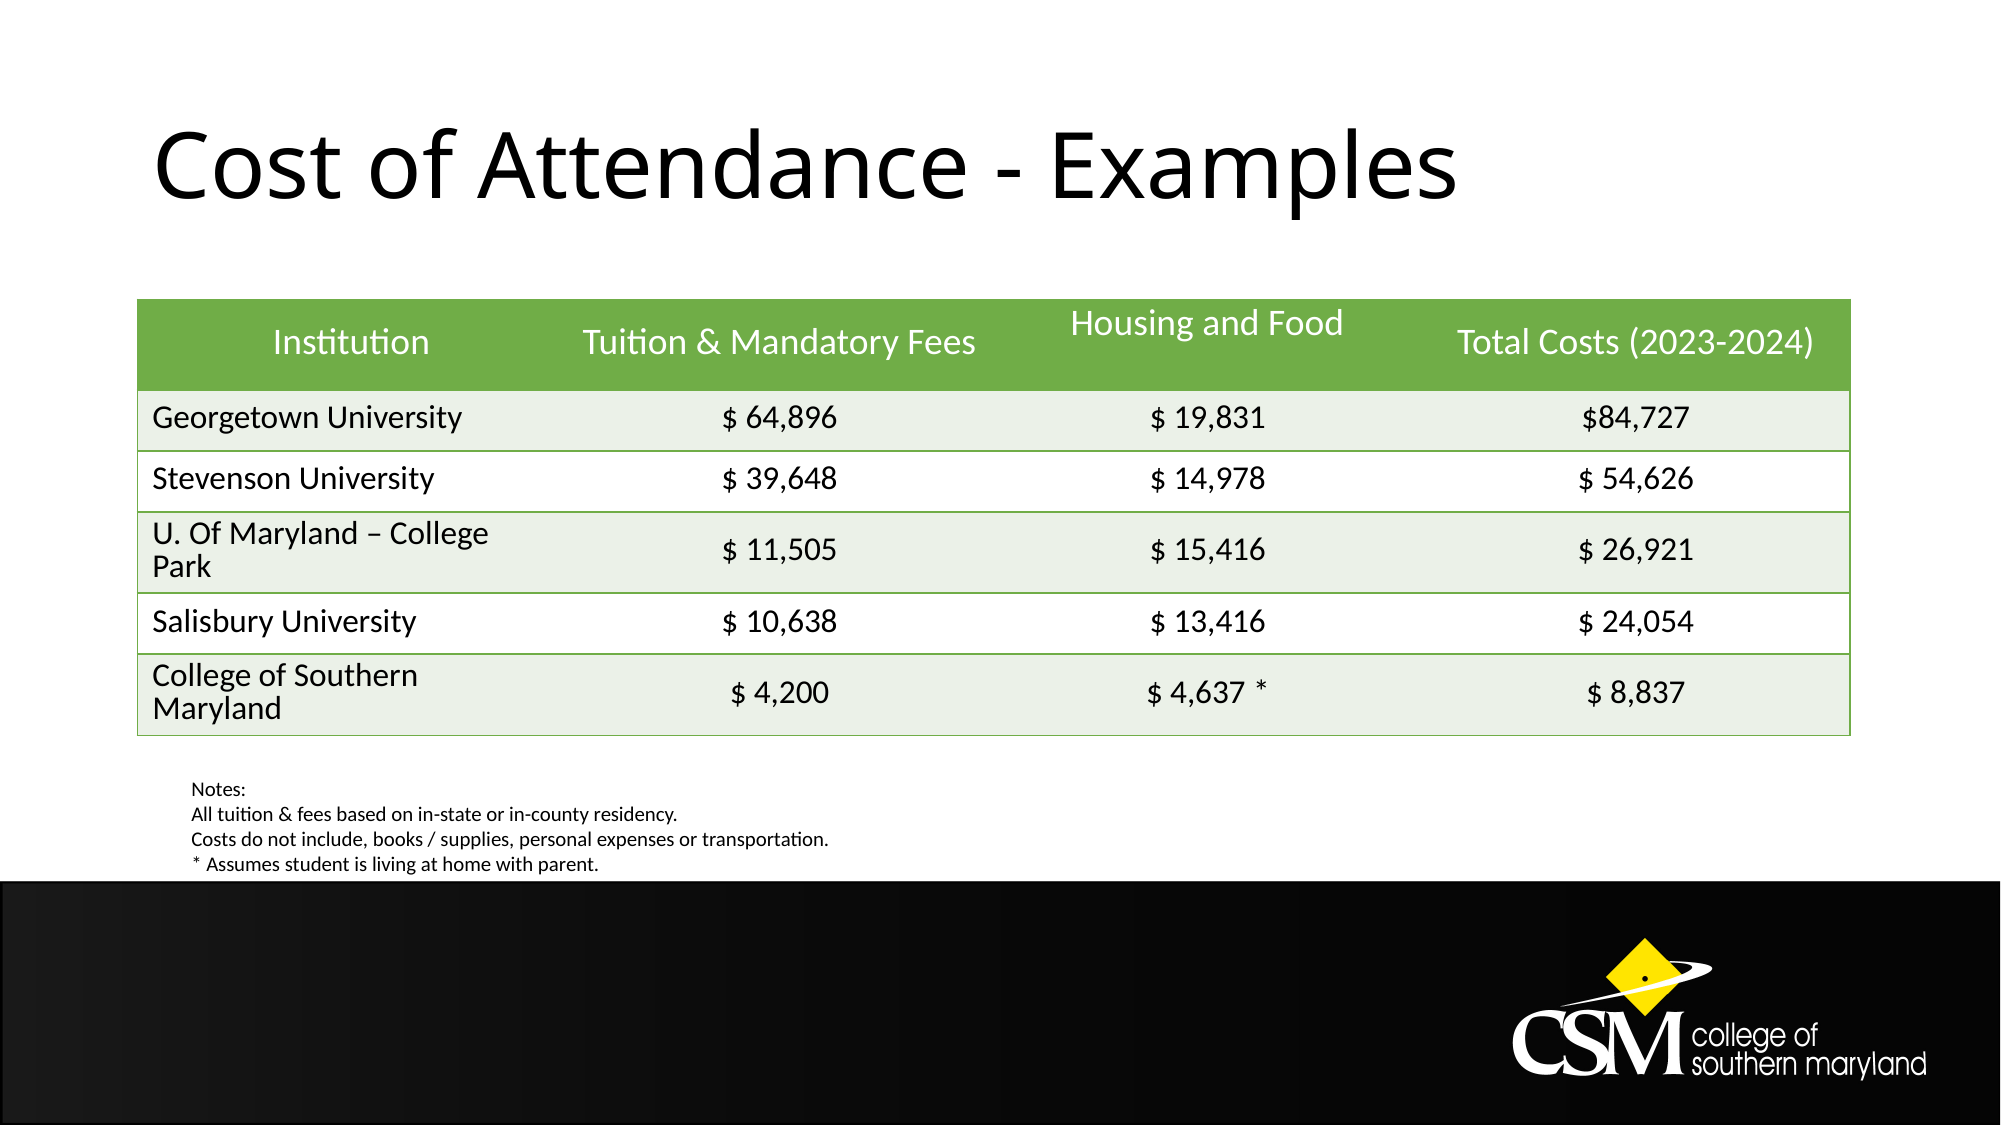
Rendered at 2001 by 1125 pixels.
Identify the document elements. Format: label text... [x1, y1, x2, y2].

table_header Tuition & Mandatory Fees [566, 300, 994, 389]
table_header Total Costs (2023-2024) [1422, 300, 1849, 389]
text_box Notes: All tuition & fees based on in-state or in-county residency. Costs do not include, books / supplies, personal expenses or transportation. * Assumes student is living at home with parent. [176, 768, 845, 883]
table_cell $ 8,837 [1422, 655, 1849, 735]
table_cell $ 4,200 [566, 655, 994, 735]
table_cell $ 54,626 [1422, 452, 1849, 511]
table_header Institution [138, 300, 566, 389]
table_cell $ 39,648 [566, 452, 994, 511]
table_cell $ 64,896 [566, 391, 994, 450]
table_cell $ 11,505 [566, 513, 994, 592]
table_cell $ 19,831 [994, 391, 1422, 450]
table_cell $ 26,921 [1422, 513, 1849, 592]
table_header Housing and Food [994, 300, 1422, 389]
table_cell College of Southern Maryland [138, 655, 566, 735]
title Cost of Attendance - Examples [137, 59, 1863, 278]
table_cell Georgetown University [138, 391, 566, 450]
table_cell $ 10,638 [566, 594, 994, 653]
picture [0, 0, 2001, 1125]
table_cell $ 13,416 [994, 594, 1422, 653]
table_cell $ 24,054 [1422, 594, 1849, 653]
table_cell $ 15,416 [994, 513, 1422, 592]
table_cell $84,727 [1422, 391, 1849, 450]
table_cell U. Of Maryland – College Park [138, 513, 566, 592]
table_cell Stevenson University [138, 452, 566, 511]
table_cell Salisbury University [138, 594, 566, 653]
table_cell $ 14,978 [994, 452, 1422, 511]
table_cell $ 4,637 * [994, 655, 1422, 735]
